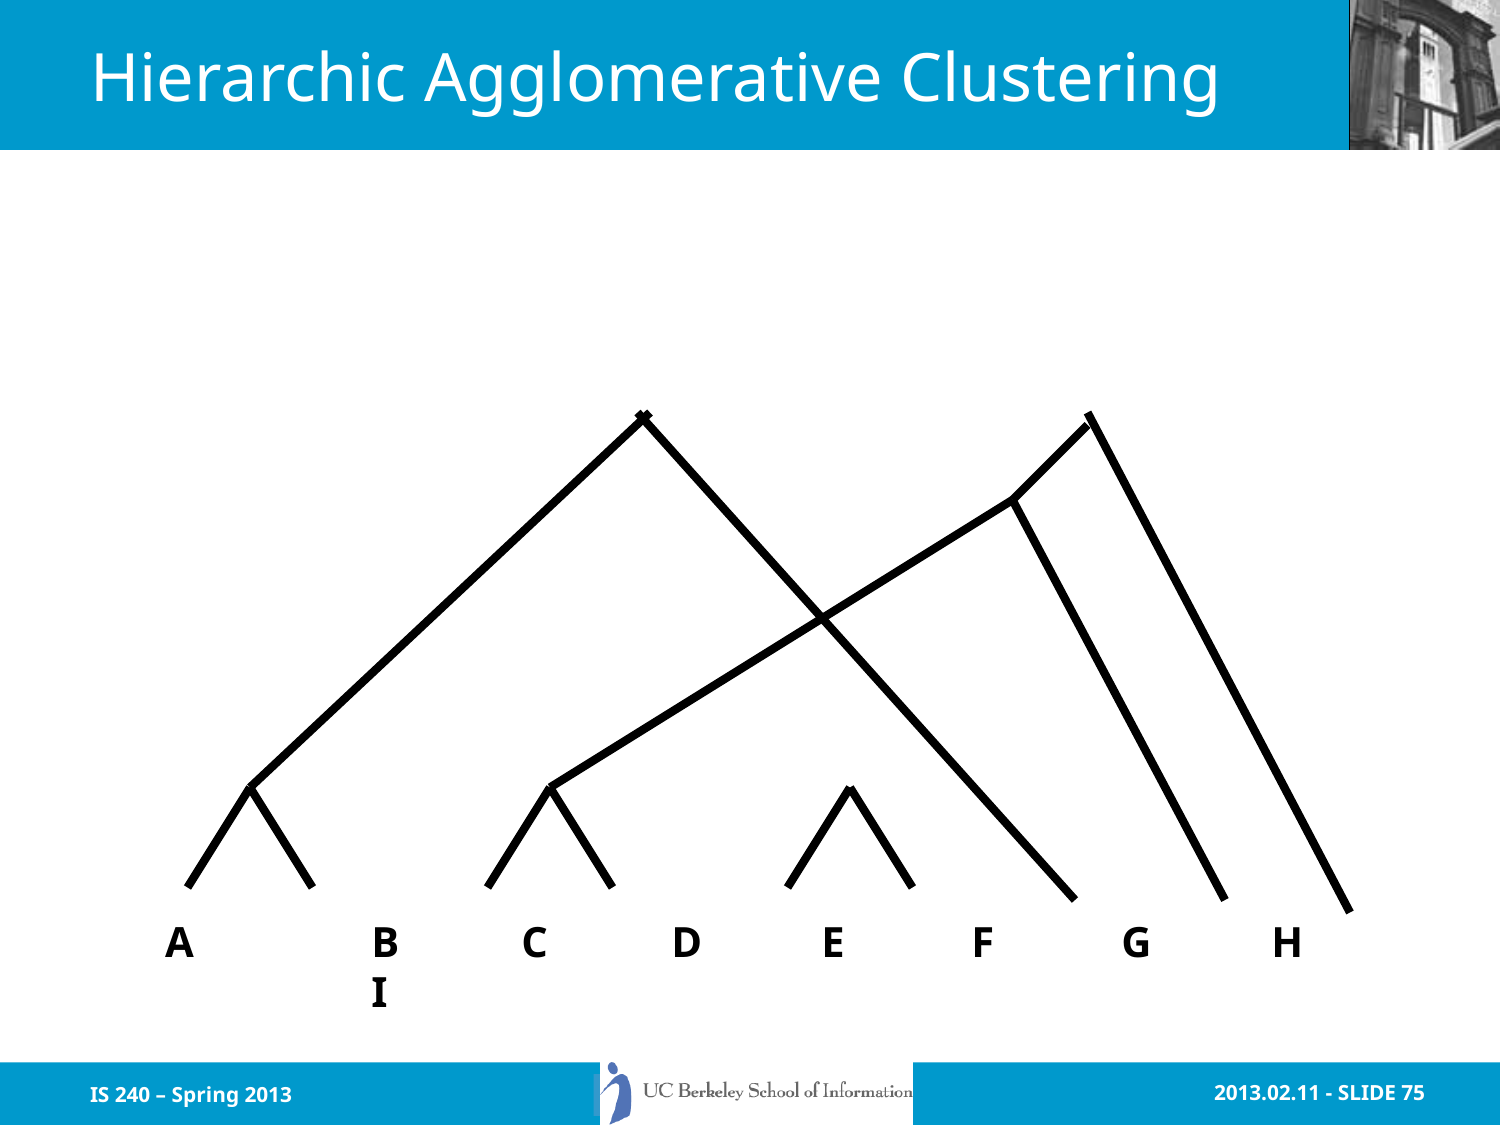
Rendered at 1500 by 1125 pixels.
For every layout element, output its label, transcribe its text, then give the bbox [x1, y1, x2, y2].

picture [1350, 0, 1500, 150]
picture [594, 1062, 912, 1125]
text_box A B C D E F G H I [149, 324, 1425, 1000]
slide_number IS 240 – Spring 2013 [75, 1062, 388, 1125]
title Hierarchic Agglomerative Clustering [75, 0, 1350, 150]
